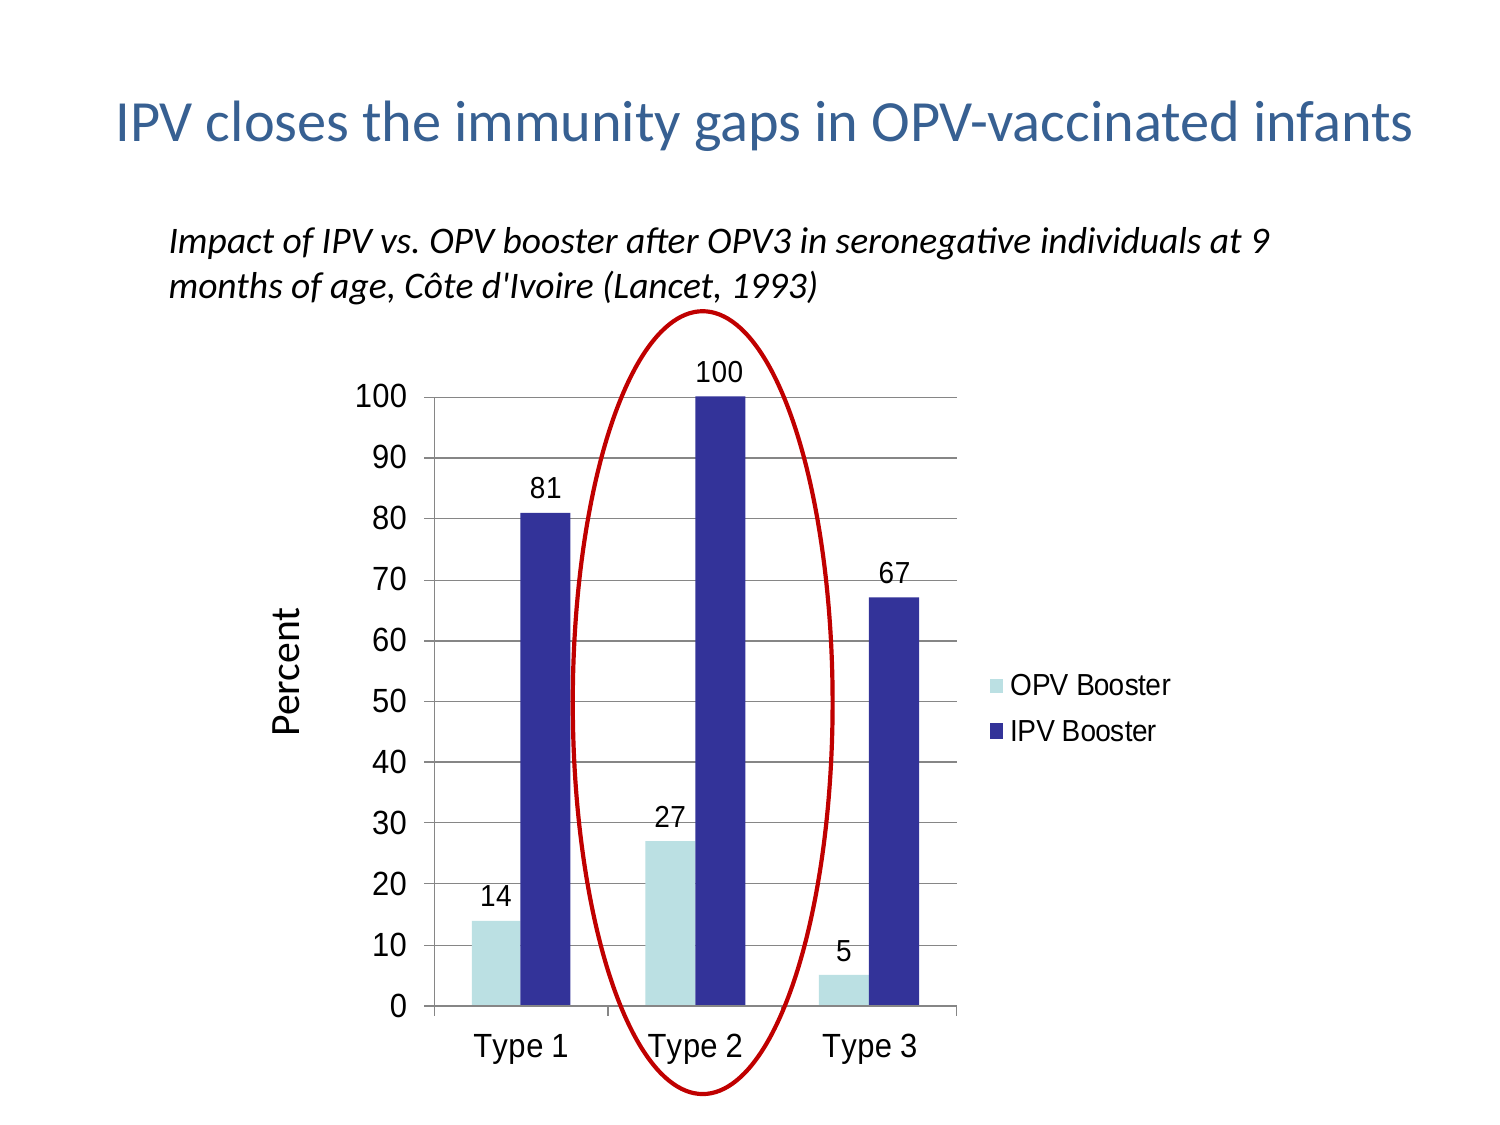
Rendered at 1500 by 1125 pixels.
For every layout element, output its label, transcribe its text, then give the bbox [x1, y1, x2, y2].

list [324, 322, 1196, 1094]
text_box [670, 309, 736, 321]
text_box Percent [250, 586, 319, 757]
text_box IPV closes the immunity gaps in OPV-vaccinated infants [0, 68, 1500, 161]
title Impact of IPV vs. OPV booster after OPV3 in seronegative individuals at 9 months of age, Côte d'Ivoire (Lancet, 1993) [153, 208, 1329, 315]
